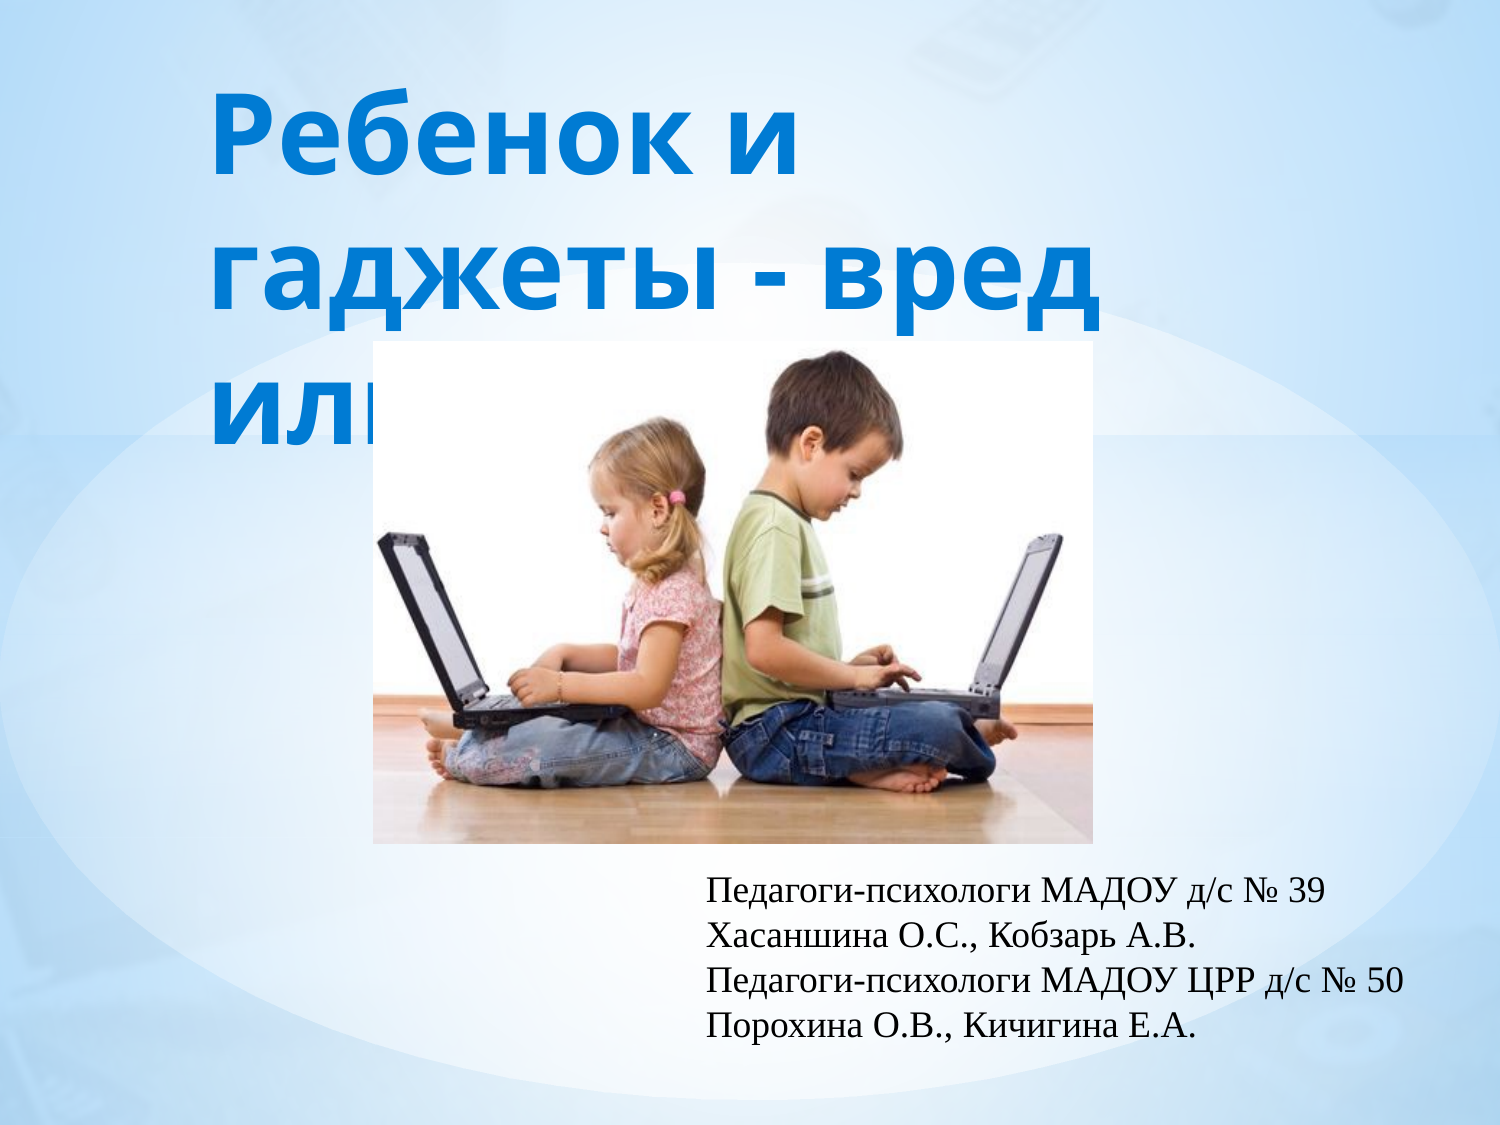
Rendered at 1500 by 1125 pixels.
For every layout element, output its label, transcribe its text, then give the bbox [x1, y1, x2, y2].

title Ребенок и гаджеты - вред или польза? [161, 54, 1339, 254]
picture [372, 341, 1094, 844]
subtitle Педагоги-психологи МАДОУ д/с № 39 Хасаншина О.С., Кобзарь А.В. Педагоги-психологи МАДОУ ЦРР д/с № 50 Порохина О.В., Кичигина Е.А. [690, 857, 1481, 1084]
